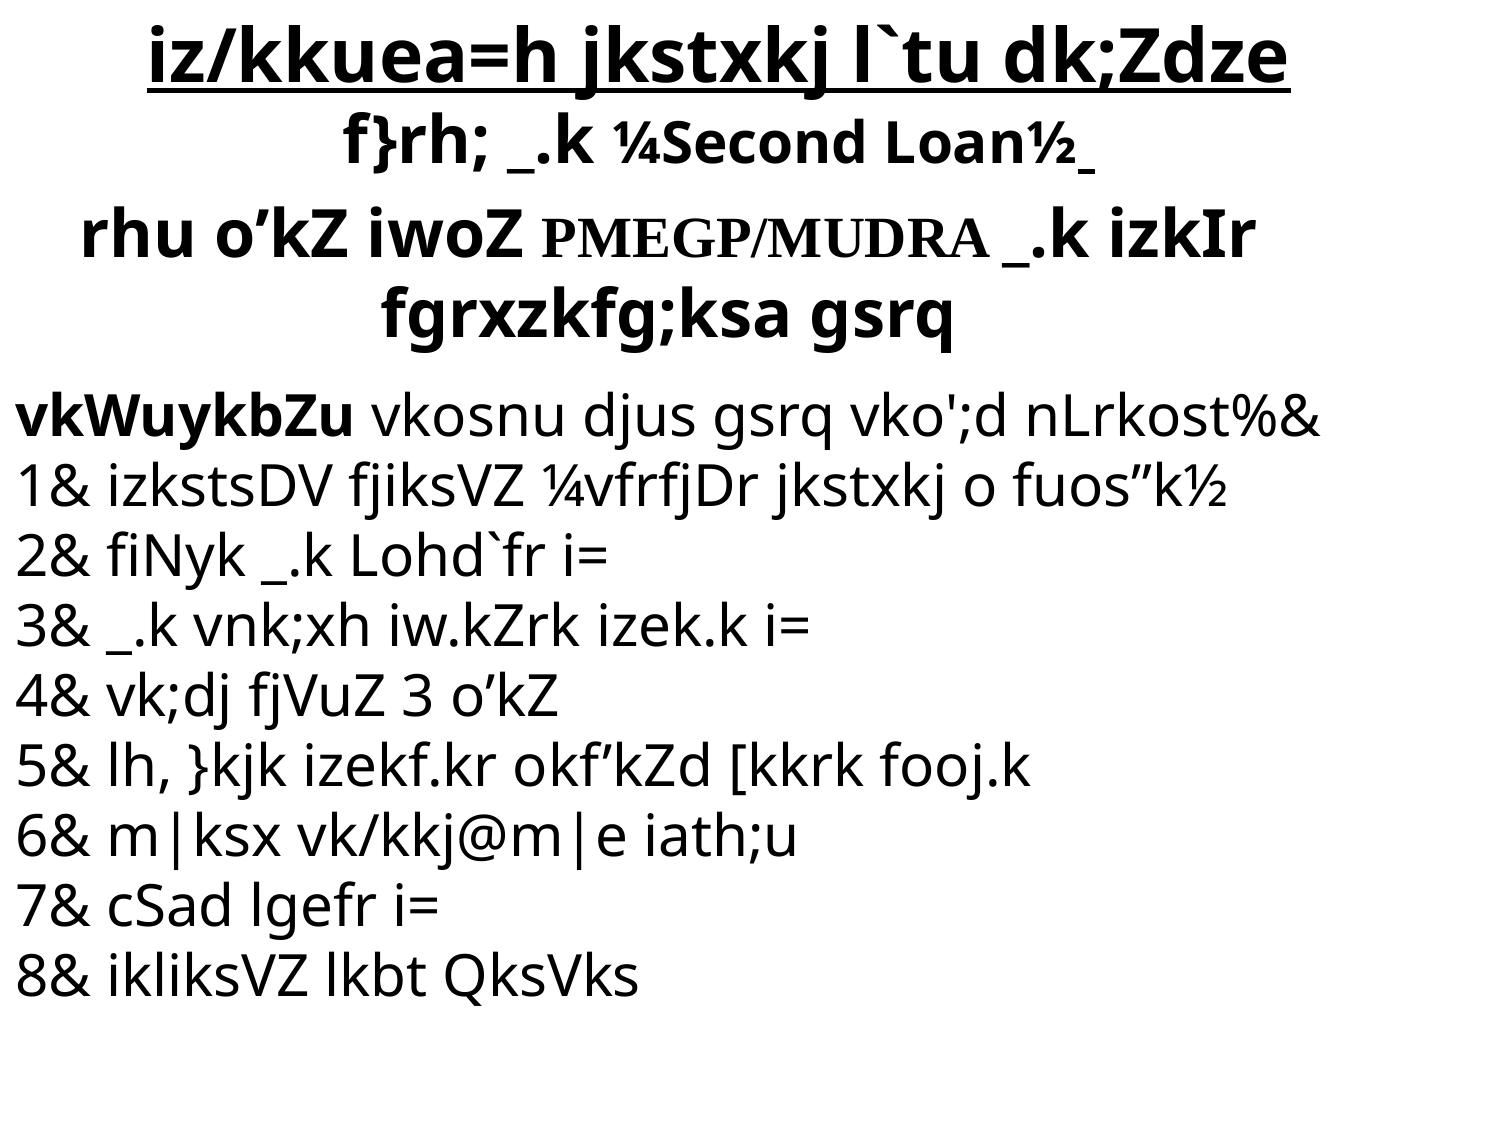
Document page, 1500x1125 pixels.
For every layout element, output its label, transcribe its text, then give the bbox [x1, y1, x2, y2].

text_box iz/kkuea=h jkstxkj l`tu dk;Zdze f}rh; _.k ¼Second Loan½ [0, 0, 1438, 185]
text_box rhu o’kZ iwoZ PMEGP/MUDRA _.k izkIr fgrxzkfg;ksa gsrq vkWuykbZu vkosnu djus gsrq vko';d nLrkost%& 1& izkstsDV fjiksVZ ¼vfrfjDr jkstxkj o fuos”k½ 2& fiNyk _.k Lohd`fr i= 3& _.k vnk;xh iw.kZrk izek.k i= 4& vk;dj fjVuZ 3 o’kZ 5& lh, }kjk izekf.kr okf’kZd [kkrk fooj.k 6& m|ksx vk/kkj@m|e iath;u 7& cSad lgefr i= 8& ikliksVZ lkbt QksVks [0, 185, 1338, 1016]
